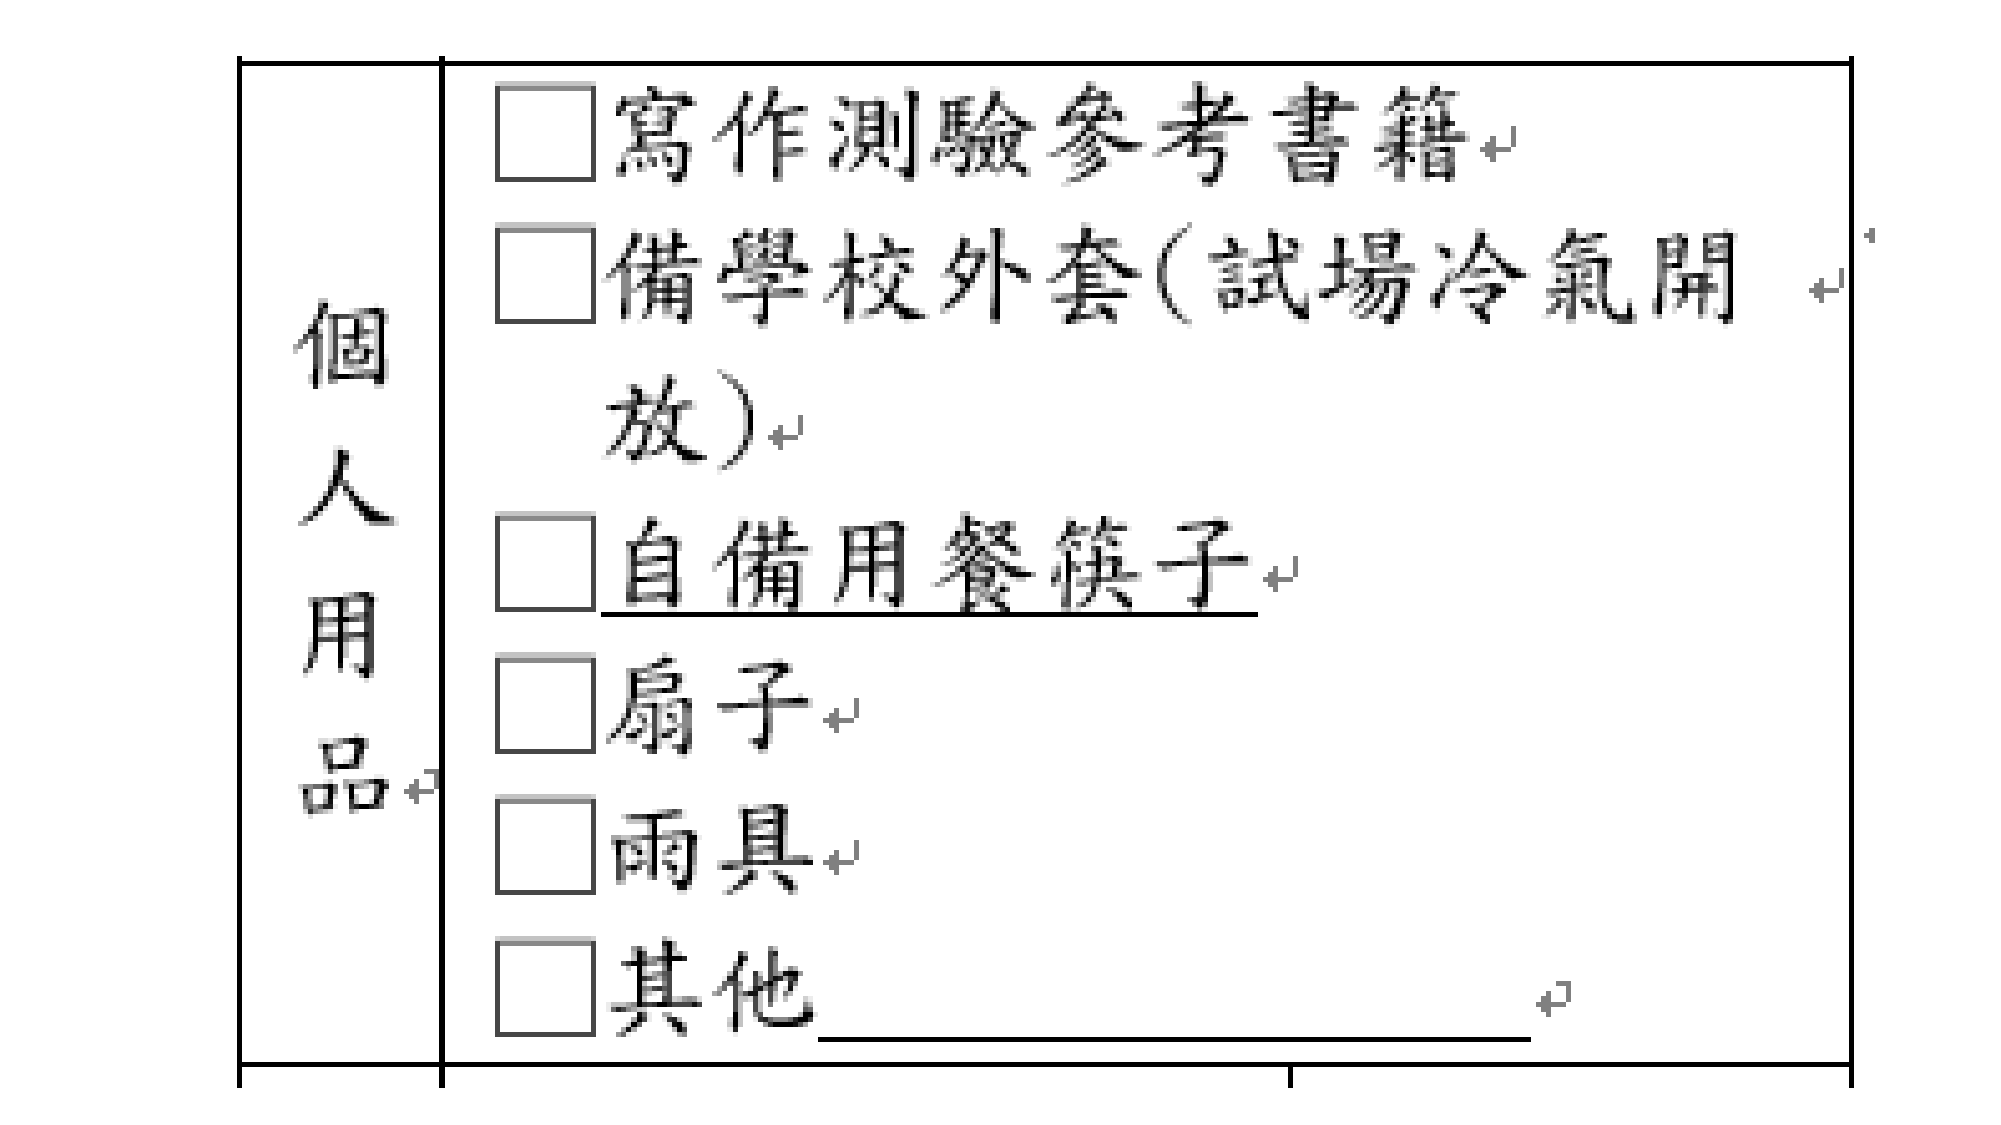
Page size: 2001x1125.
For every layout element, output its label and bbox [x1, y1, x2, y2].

picture [157, 56, 1875, 1088]
